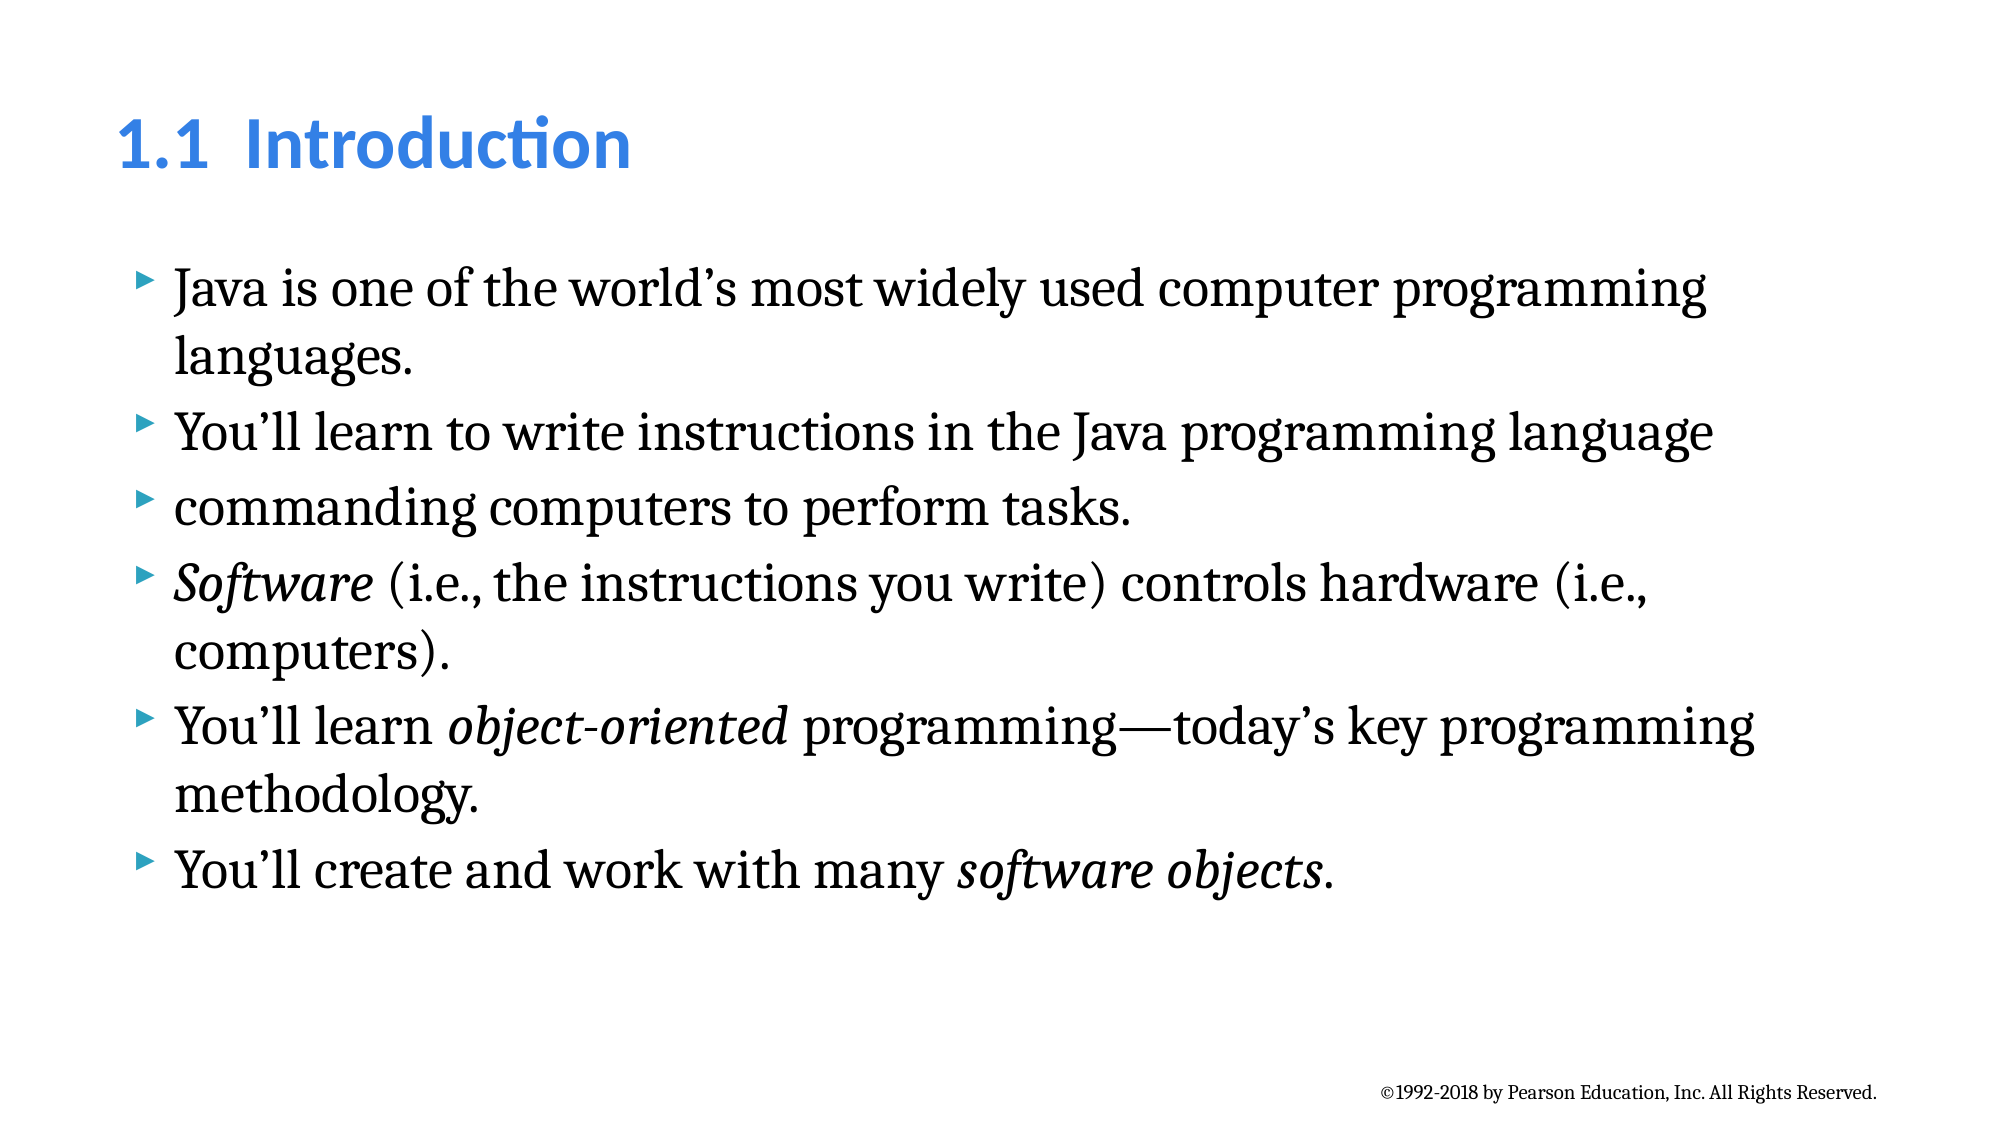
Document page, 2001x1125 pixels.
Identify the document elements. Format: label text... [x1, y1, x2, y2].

footer ©1992-2018 by Pearson Education, Inc. All Rights Reserved. [736, 1051, 1892, 1112]
title 1.1 Introduction [99, 45, 1900, 233]
list Java is one of the world’s most widely used computer programming languages. You’ll learn to write instructions in the Java programming language commanding computers to perform tasks. Software (i.e., the instructions you write) controls hardware (i.e., computers). You’ll learn object-oriented programming—today’s key programming methodology. You’ll create and work with many software objects. [99, 242, 1900, 986]
